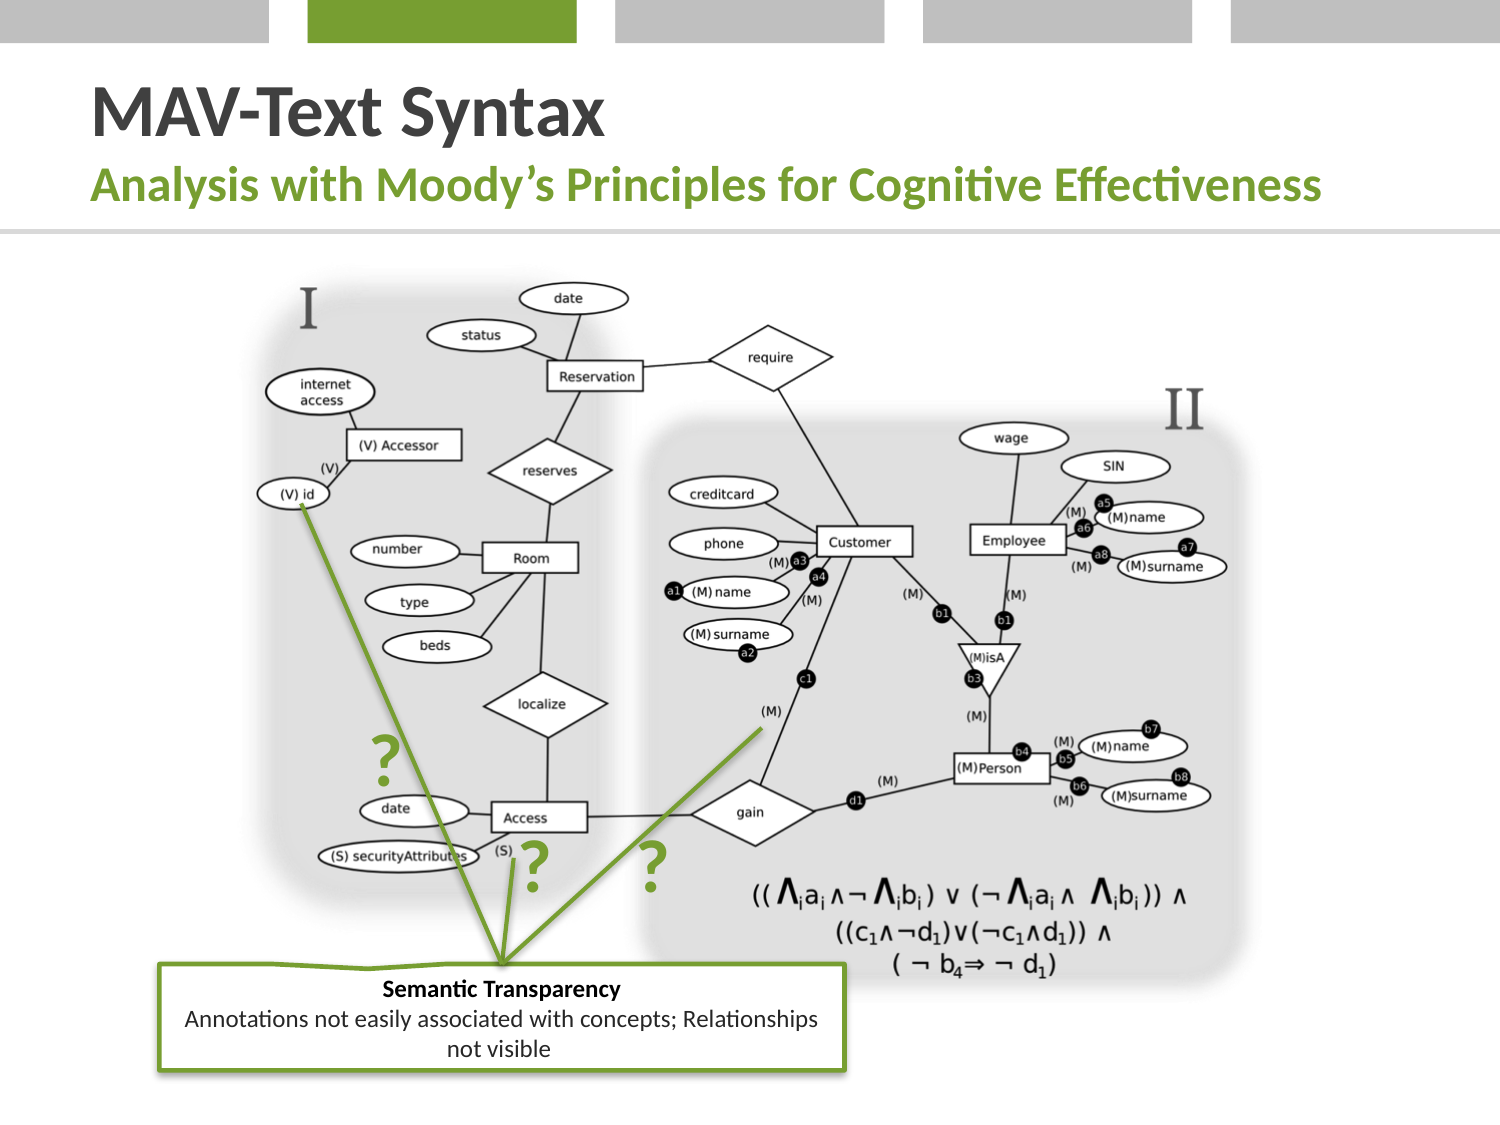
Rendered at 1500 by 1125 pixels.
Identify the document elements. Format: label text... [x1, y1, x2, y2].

text_box Semantic Transparency Annotations not easily associated with concepts; Relationships not visible [158, 963, 846, 1072]
picture [235, 262, 1265, 1006]
title MAV-Text Syntax Analysis with Moody’s Principles for Cognitive Effectiveness [75, 42, 1425, 231]
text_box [300, 503, 503, 965]
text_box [507, 727, 762, 965]
